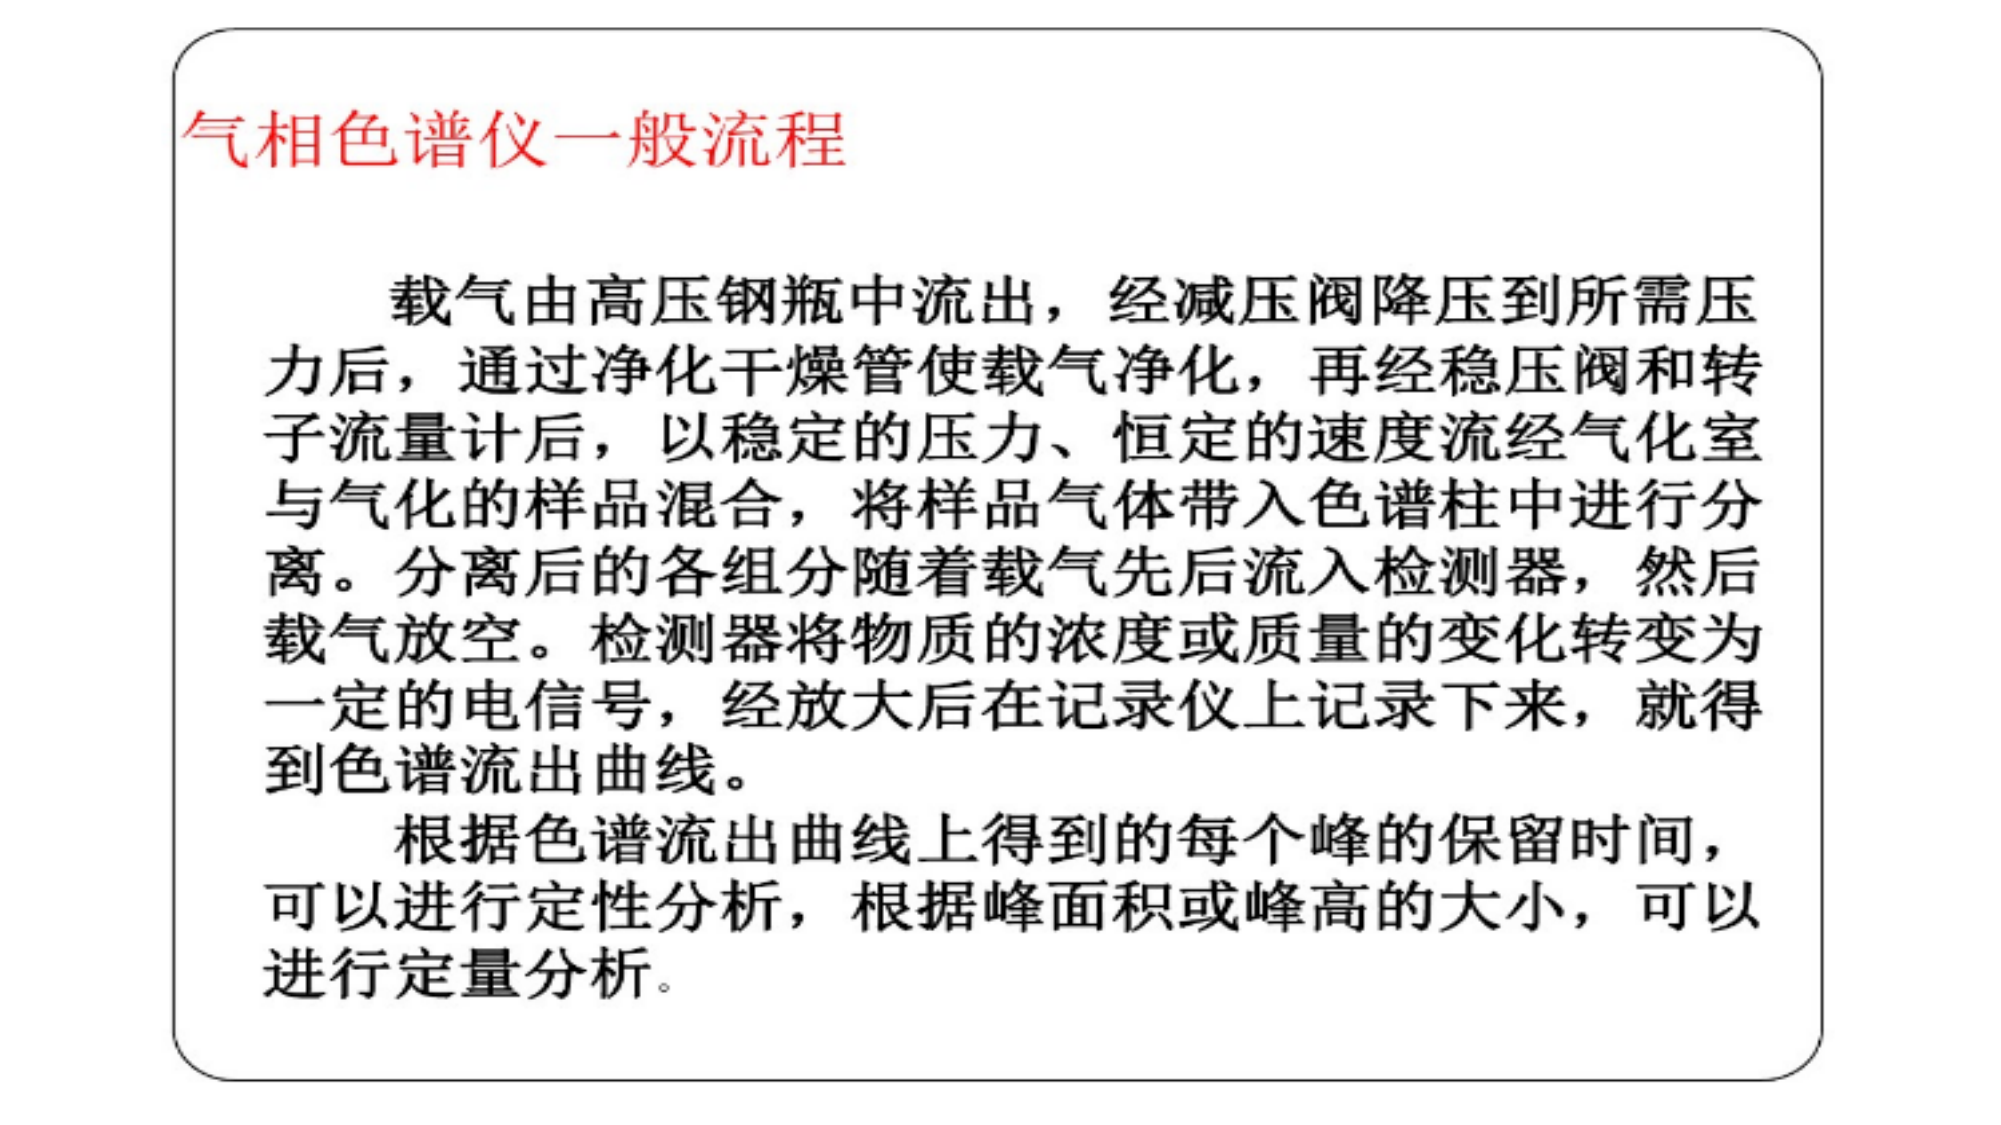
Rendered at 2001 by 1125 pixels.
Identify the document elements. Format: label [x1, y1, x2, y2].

picture [144, 26, 1867, 1096]
